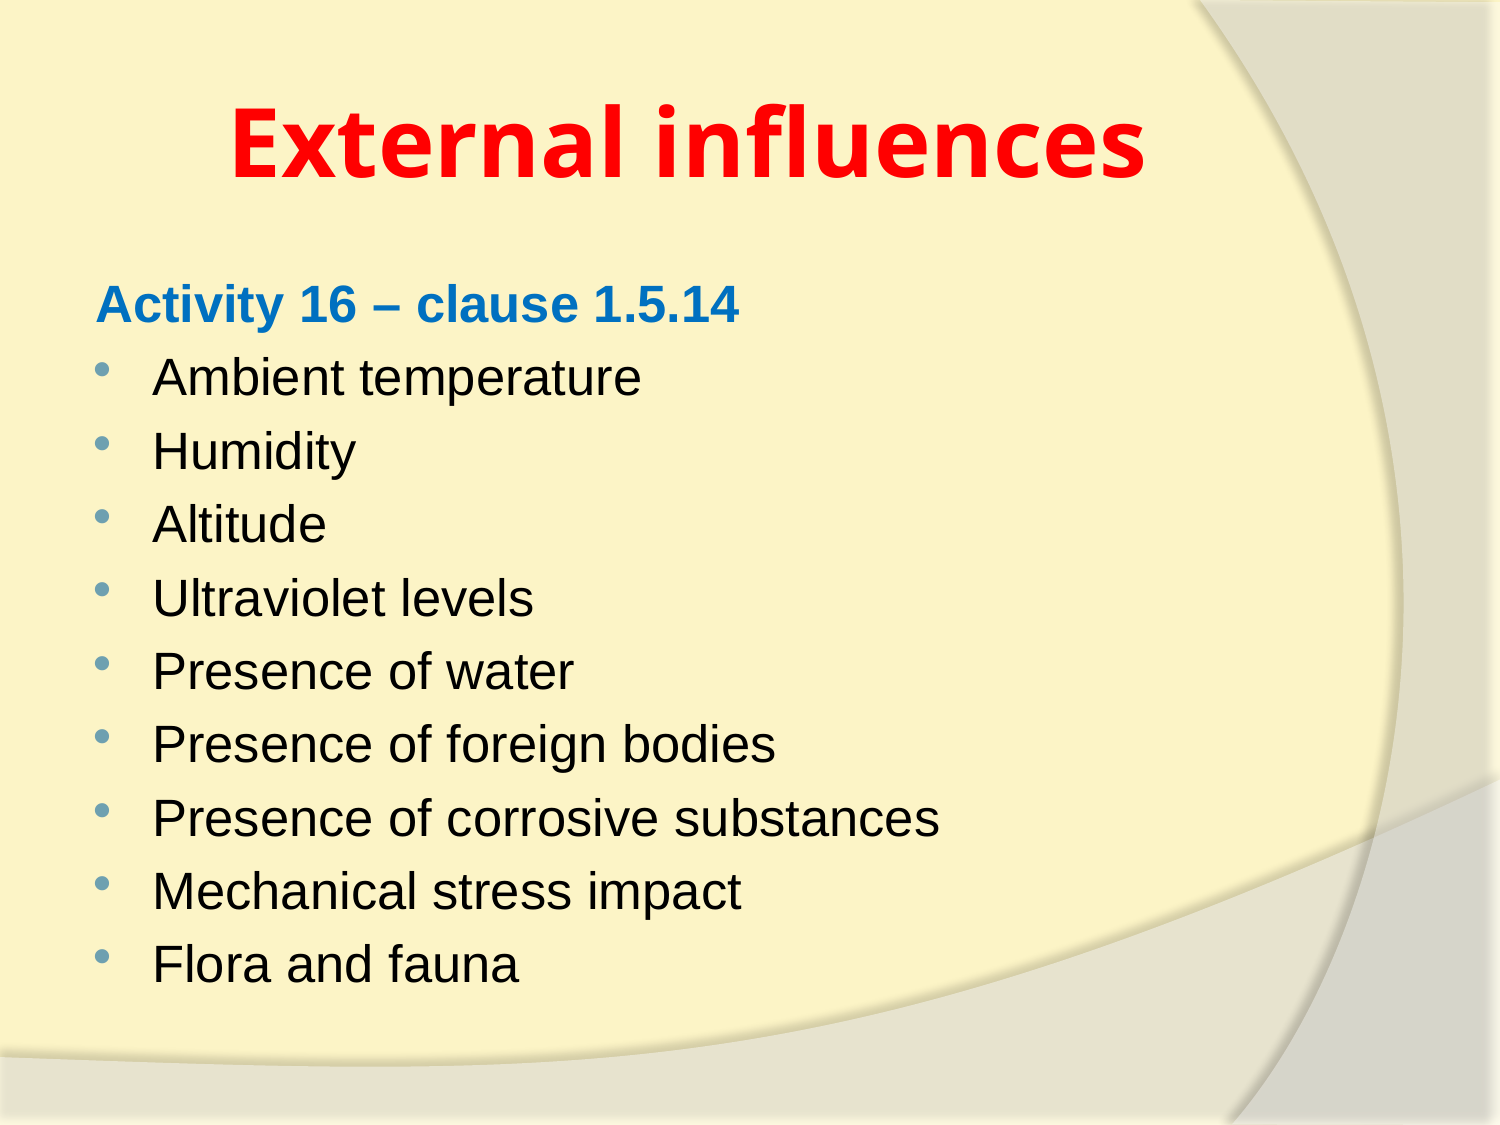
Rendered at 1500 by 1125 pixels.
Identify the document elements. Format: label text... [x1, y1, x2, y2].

title External influences [75, 45, 1300, 233]
list Activity 16 – clause 1.5.14 Ambient temperature Humidity Altitude Ultraviolet levels Presence of water Presence of foreign bodies Presence of corrosive substances Mechanical stress impact Flora and fauna [75, 262, 1300, 1005]
